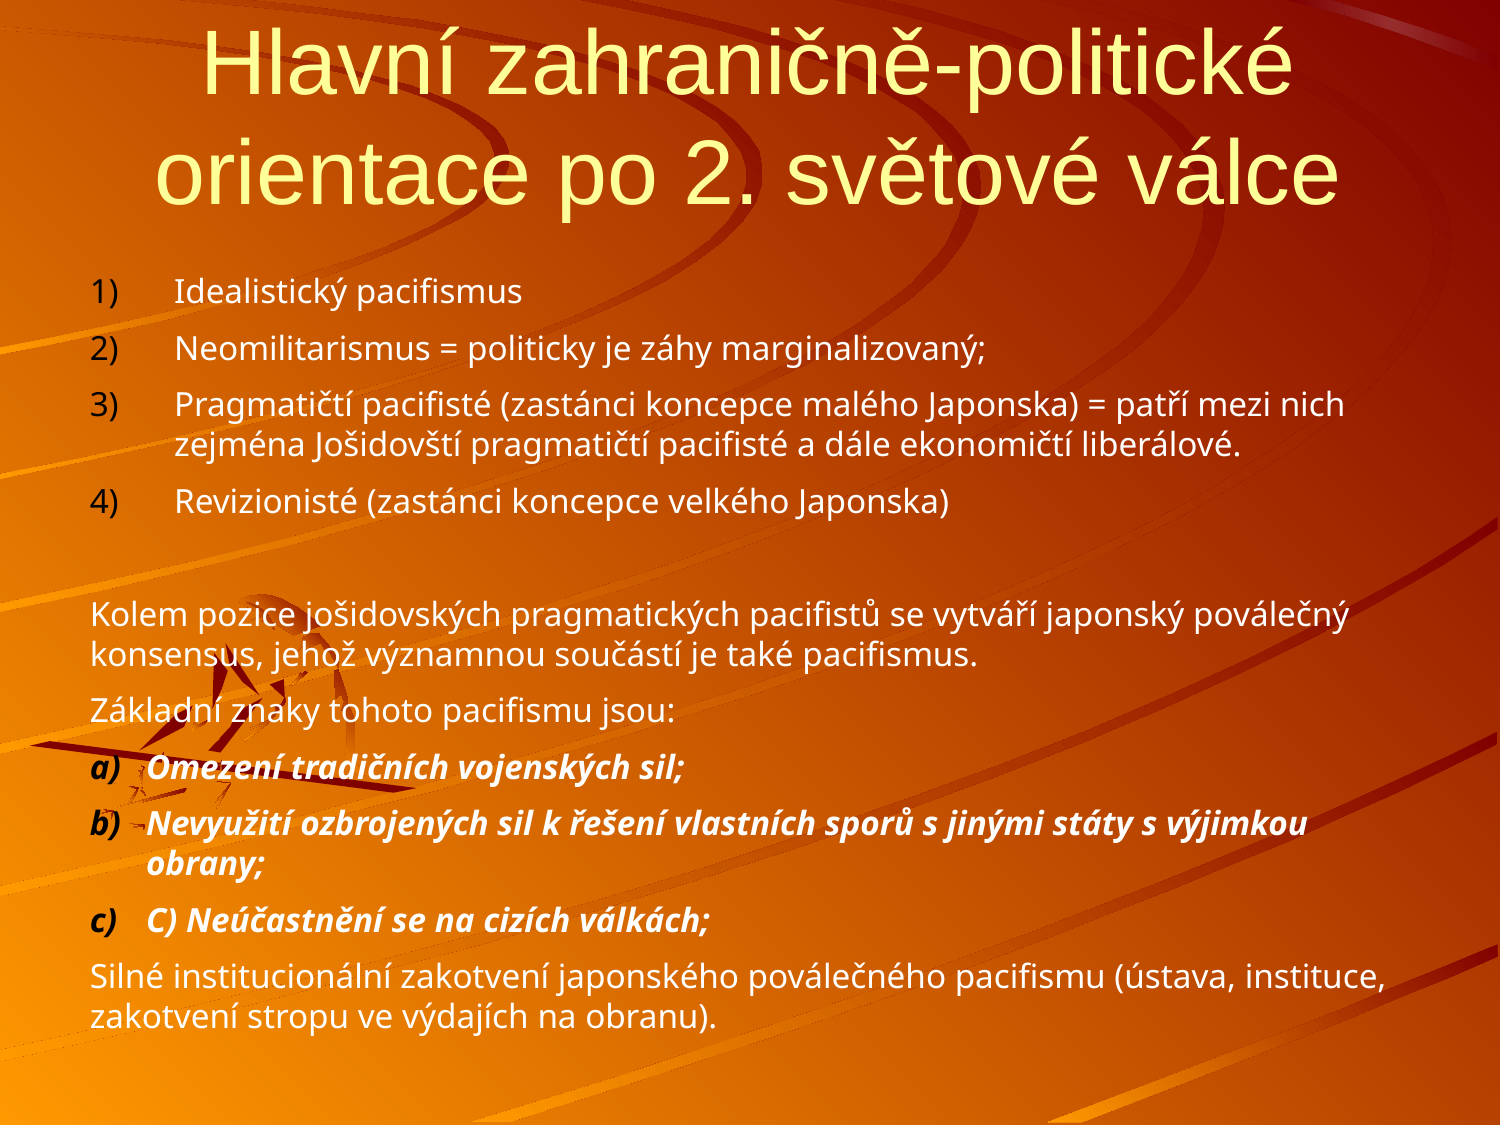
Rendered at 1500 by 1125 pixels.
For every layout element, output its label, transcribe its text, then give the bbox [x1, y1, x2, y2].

list Idealistický pacifismus Neomilitarismus = politicky je záhy marginalizovaný; Pragmatičtí pacifisté (zastánci koncepce malého Japonska) = patří mezi nich zejména Jošidovští pragmatičtí pacifisté a dále ekonomičtí liberálové. Revizionisté (zastánci koncepce velkého Japonska) Kolem pozice jošidovských pragmatických pacifistů se vytváří japonský poválečný konsensus, jehož významnou součástí je také pacifismus. Základní znaky tohoto pacifismu jsou: Omezení tradičních vojenských sil; Nevyužití ozbrojených sil k řešení vlastních sporů s jinými státy s výjimkou obrany; C) Neúčastnění se na cizích válkách; Silné institucionální zakotvení japonského poválečného pacifismu (ústava, instituce, zakotvení stropu ve výdajích na obranu). [75, 262, 1423, 1004]
title Hlavní zahraničně-politické orientace po 2. světové válce [75, 0, 1423, 231]
